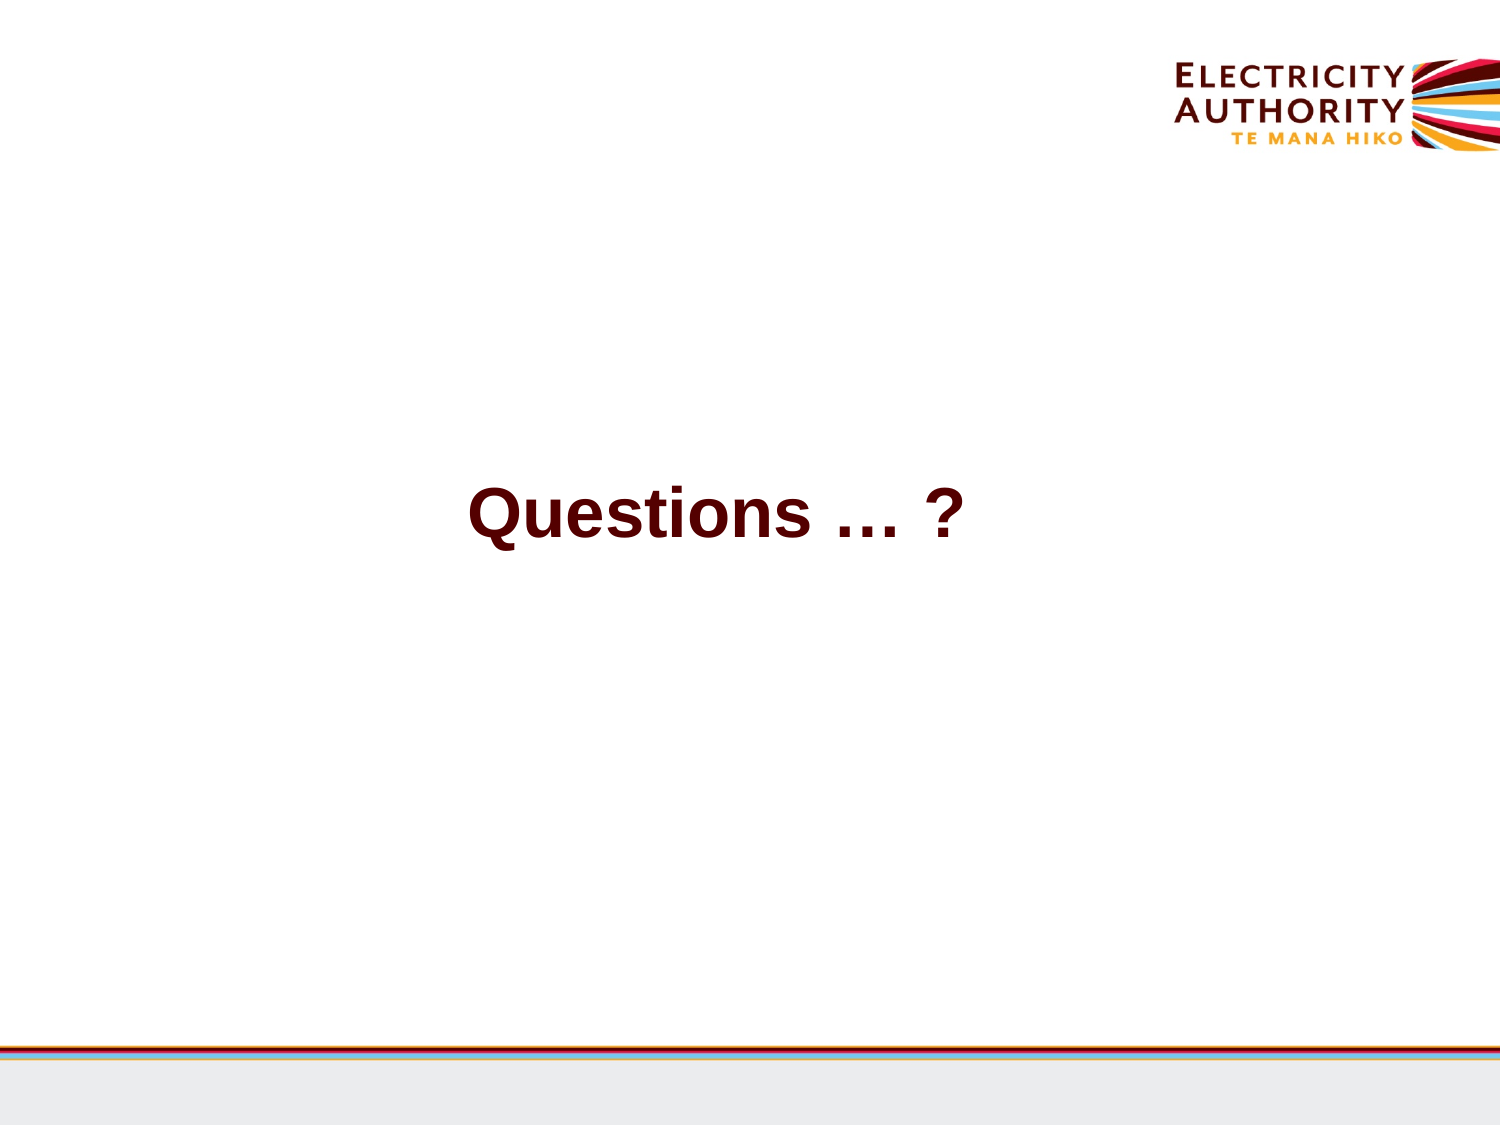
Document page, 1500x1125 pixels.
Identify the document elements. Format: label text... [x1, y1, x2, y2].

picture [0, 0, 1500, 1125]
title Questions … ? [194, 420, 1241, 552]
